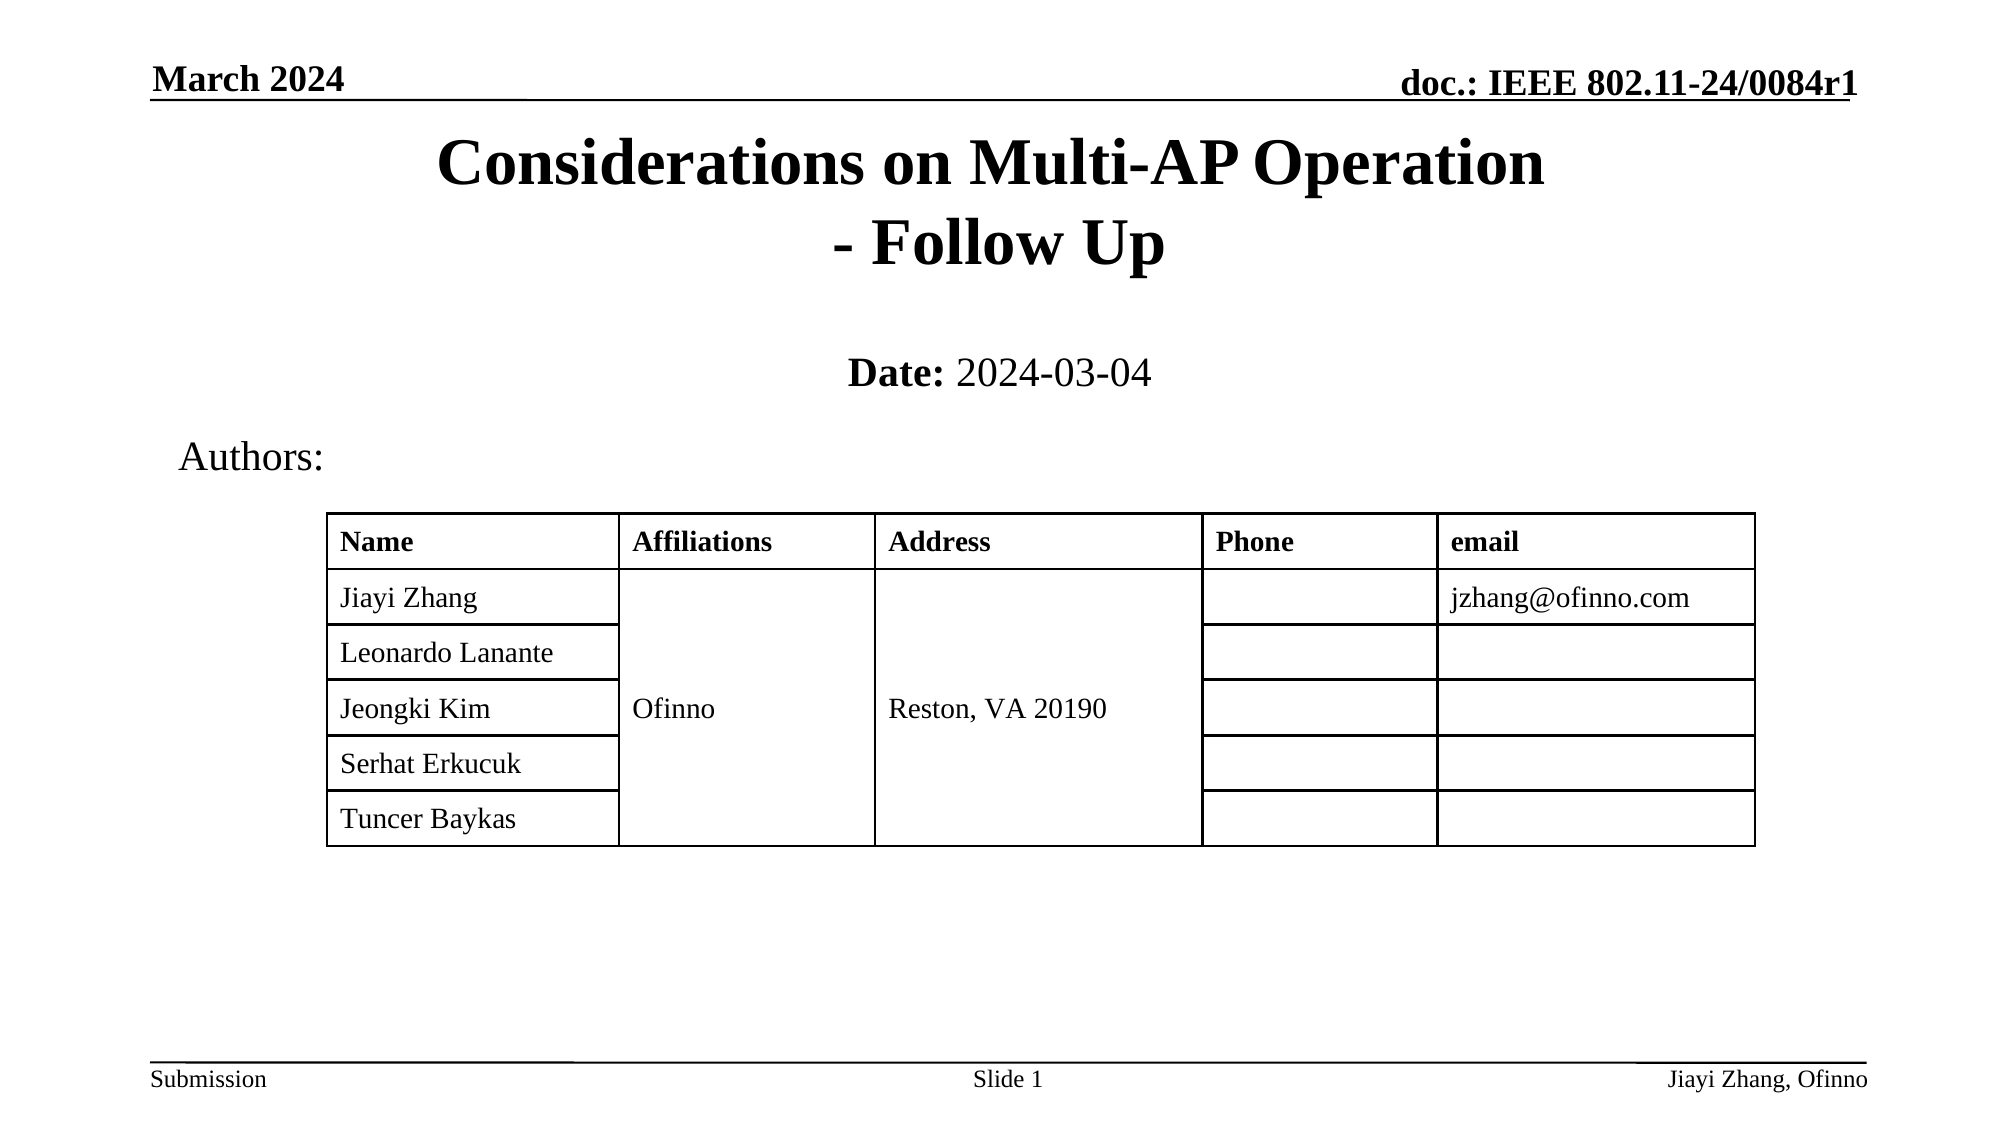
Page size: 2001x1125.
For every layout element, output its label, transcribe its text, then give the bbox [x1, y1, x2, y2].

footer Jiayi Zhang, Ofinno [1171, 1061, 1869, 1093]
title Considerations on Multi-AP Operation - Follow Up [149, 76, 1851, 319]
subtitle Date: 2024-03-04 [299, 337, 1701, 416]
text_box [261, 512, 1824, 980]
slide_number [152, 54, 563, 100]
text_box Authors: [162, 421, 401, 484]
slide_number Slide 1 [950, 1061, 1067, 1123]
